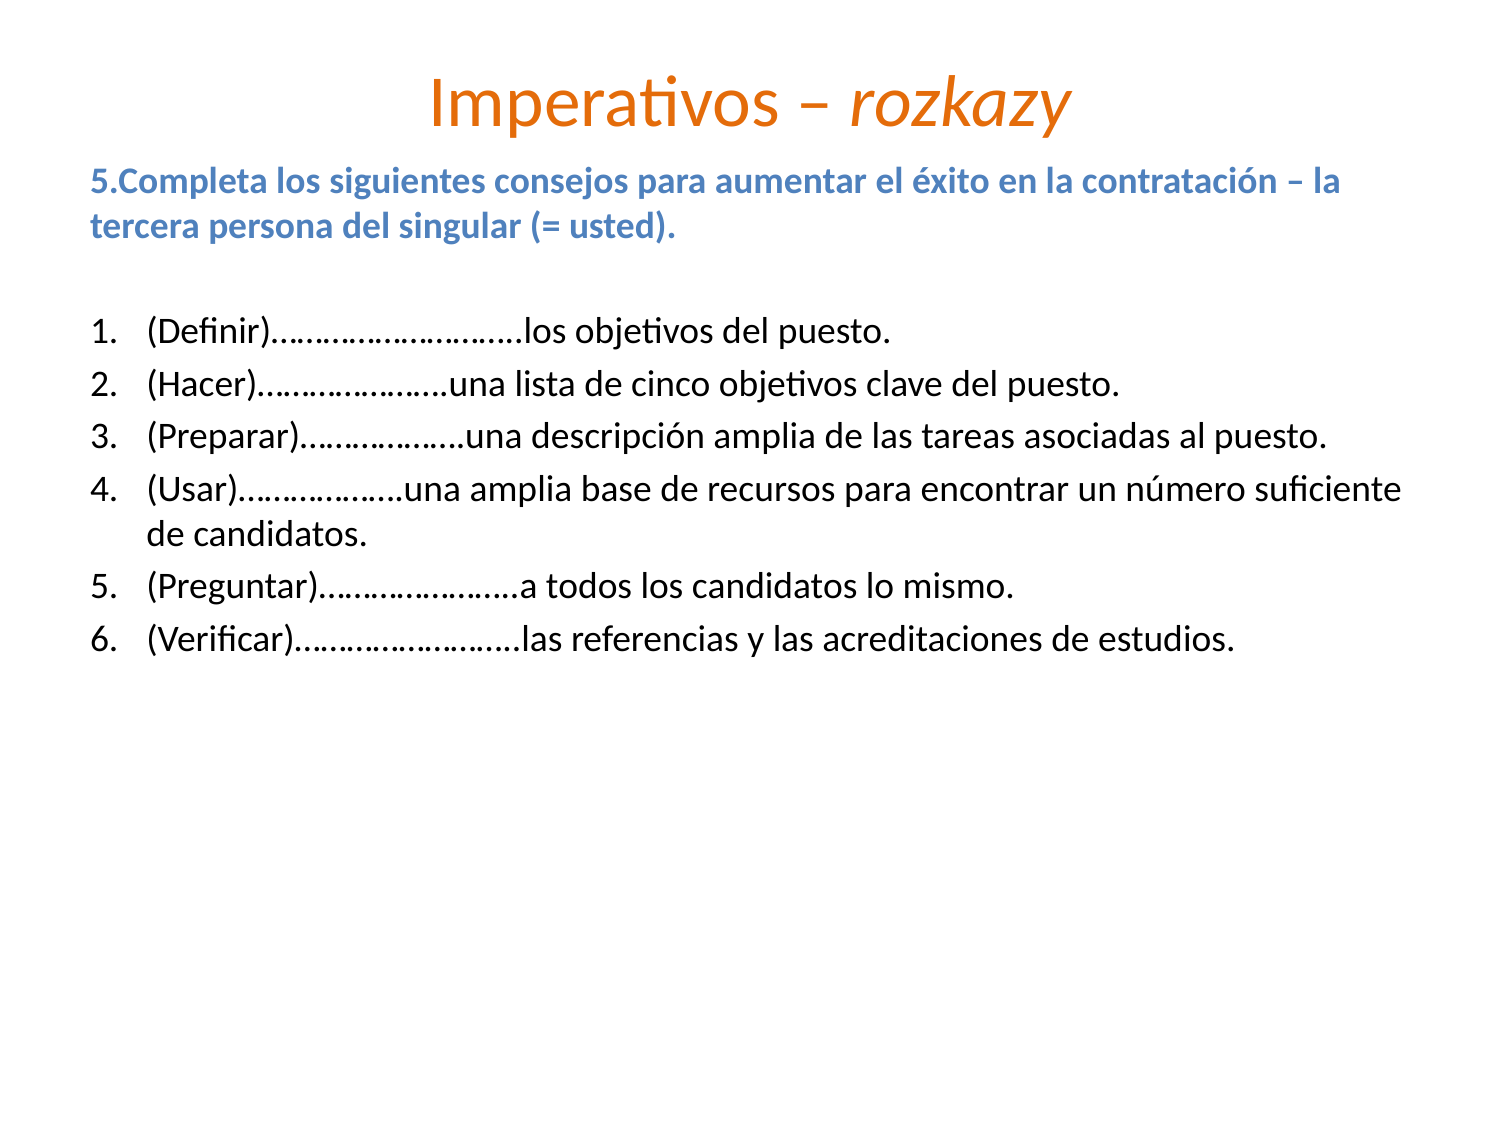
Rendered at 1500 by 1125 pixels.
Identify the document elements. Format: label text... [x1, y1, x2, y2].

list 5.Completa los siguientes consejos para aumentar el éxito en la contratación – la tercera persona del singular (= usted). (Definir)………………………..los objetivos del puesto. (Hacer)………………….una lista de cinco objetivos clave del puesto. (Preparar)……………….una descripción amplia de las tareas asociadas al puesto. (Usar)……………….una amplia base de recursos para encontrar un número suficiente de candidatos. (Preguntar)…………………..a todos los candidatos lo mismo. (Verificar)……………………..las referencias y las acreditaciones de estudios. [75, 149, 1425, 1005]
title Imperativos – rozkazy [75, 45, 1425, 149]
